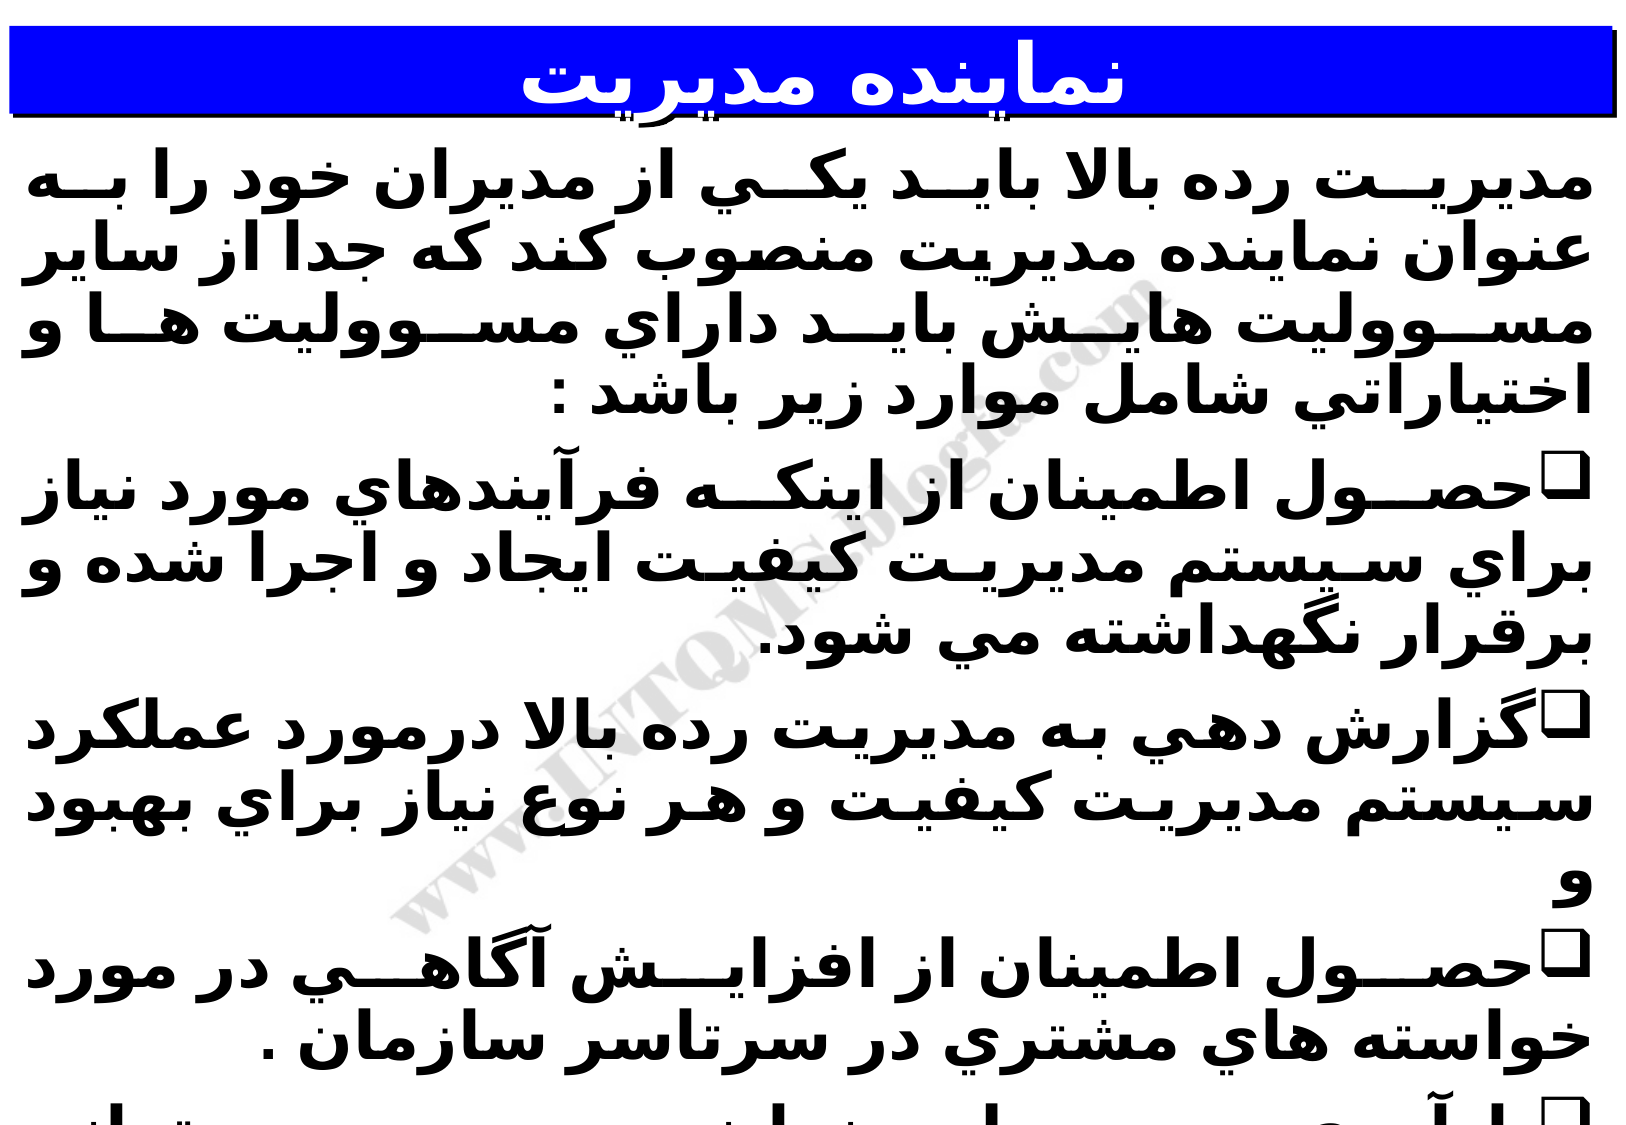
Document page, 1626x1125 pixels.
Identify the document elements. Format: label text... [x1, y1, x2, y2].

list مديريت رده بالا بايد يكي از مديران خود را به عنوان نماينده مديريت منصوب كند كه جدا از ساير مسووليت هايش بايد داراي مسووليت ها و اختياراتي شامل موارد زير باشد : حصول اطمينان از اينكه فرآيندهاي مورد نياز براي سيستم مديريت كيفيت ايجاد و اجرا شده و برقرار نگهداشته مي شود. گزارش دهي به مديريت رده بالا درمورد عملكرد سيستم مديريت كيفيت و هر نوع نياز براي بهبود و حصول اطمينان از افزايش آگاهي در مورد خواسته هاي مشتري در سرتاسر سازمان . يادآوري – مسووليت نماينده مديريت مي تواند شامل ارتباط با طرف هاي بيروني در مورد موضوعات مربوط به سيستم مديريت كيفيت باشد . [22, 138, 1599, 1056]
title نماينده مديريت [9, 25, 1613, 114]
